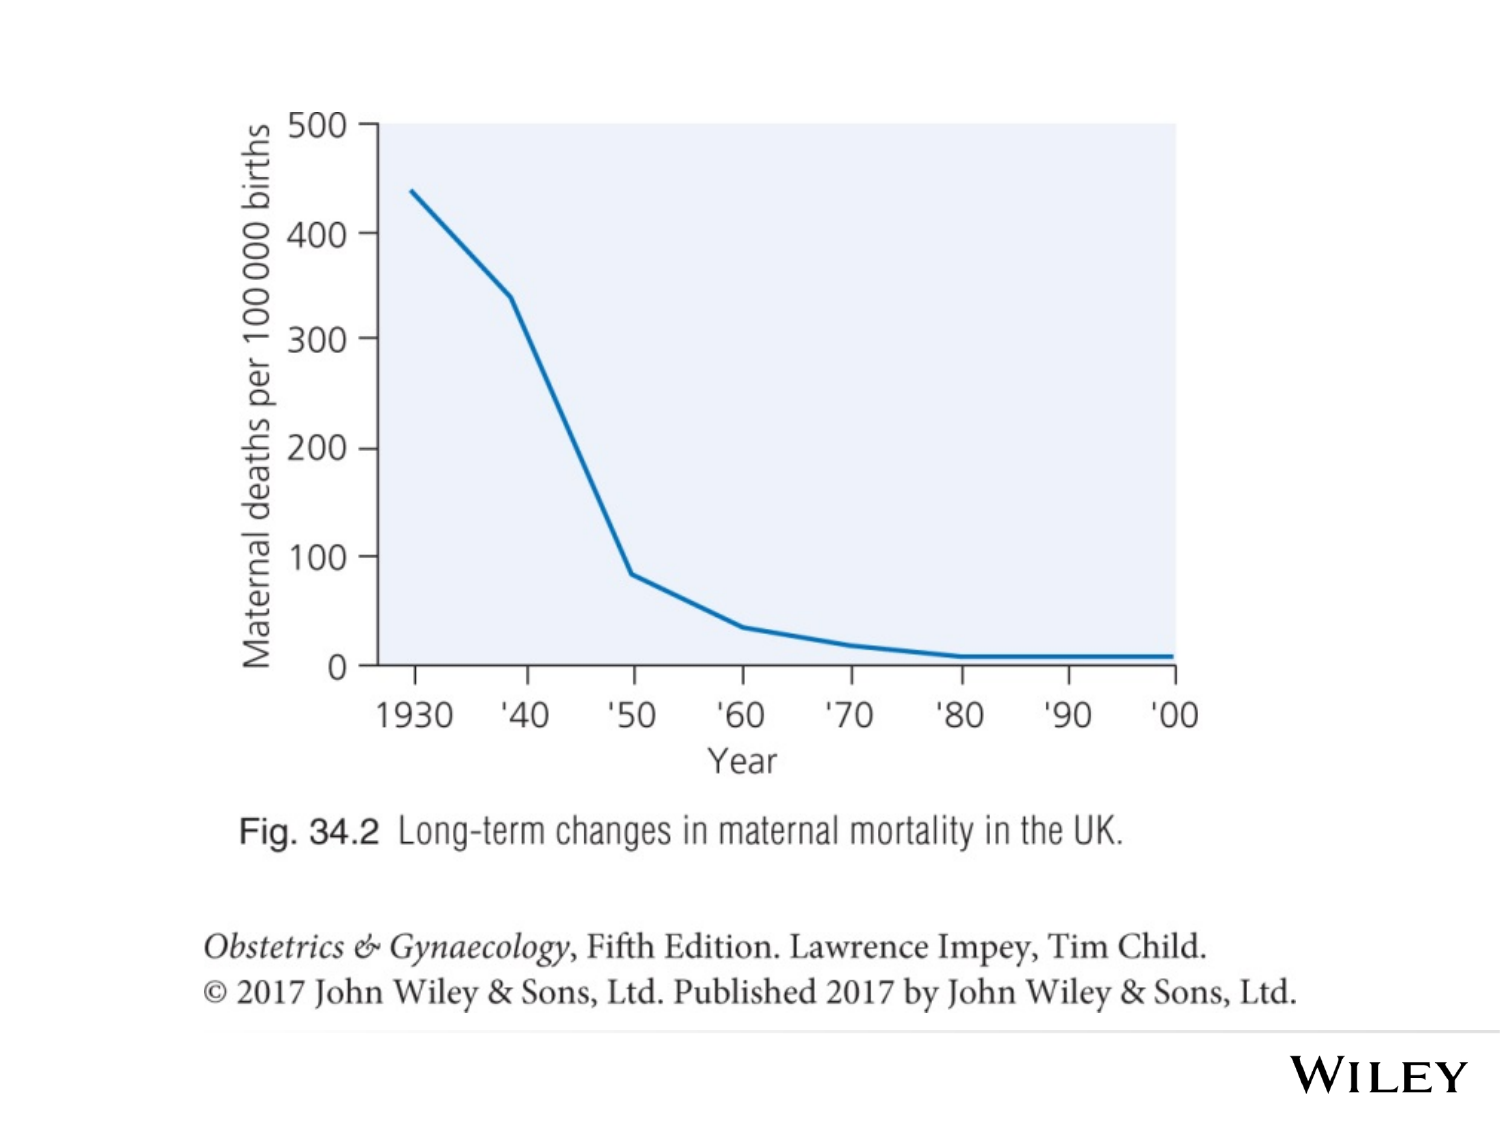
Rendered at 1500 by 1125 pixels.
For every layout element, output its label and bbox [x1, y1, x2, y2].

picture [204, 112, 1296, 1013]
picture [0, 1030, 1500, 1125]
